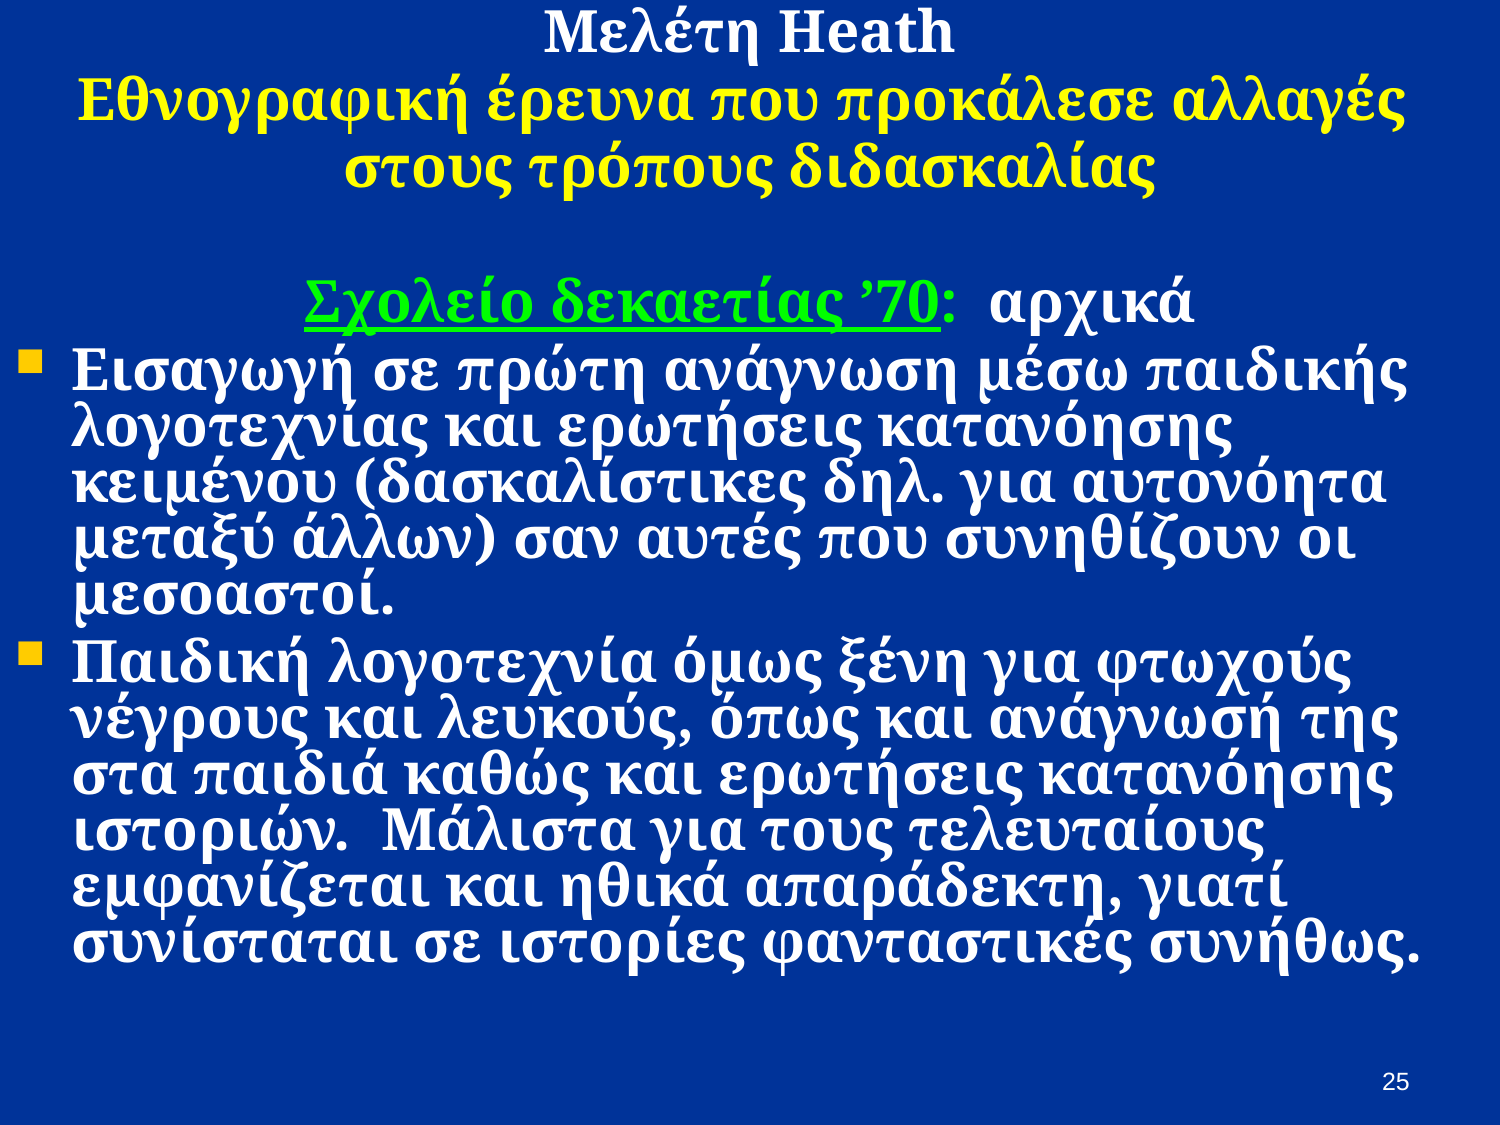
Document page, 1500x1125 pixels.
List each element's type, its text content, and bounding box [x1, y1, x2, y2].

list Μελέτη Heath Εθνογραφική έρευνα που προκάλεσε αλλαγές στους τρόπους διδασκαλίας Σχολείο δεκαετίας ’70: αρχικά Εισαγωγή σε πρώτη ανάγνωση μέσω παιδικής λογοτεχνίας και ερωτήσεις κατανόησης κειμένου (δασκαλίστικες δηλ. για αυτονόητα μεταξύ άλλων) σαν αυτές που συνηθίζουν οι μεσοαστοί. Παιδική λογοτεχνία όμως ξένη για φτωχούς νέγρους και λευκούς, όπως και ανάγνωσή της στα παιδιά καθώς και ερωτήσεις κατανόησης ιστοριών. Μάλιστα για τους τελευταίους εμφανίζεται και ηθικά απαράδεκτη, γιατί συνίσταται σε ιστορίες φανταστικές συνήθως. [0, 0, 1500, 1125]
